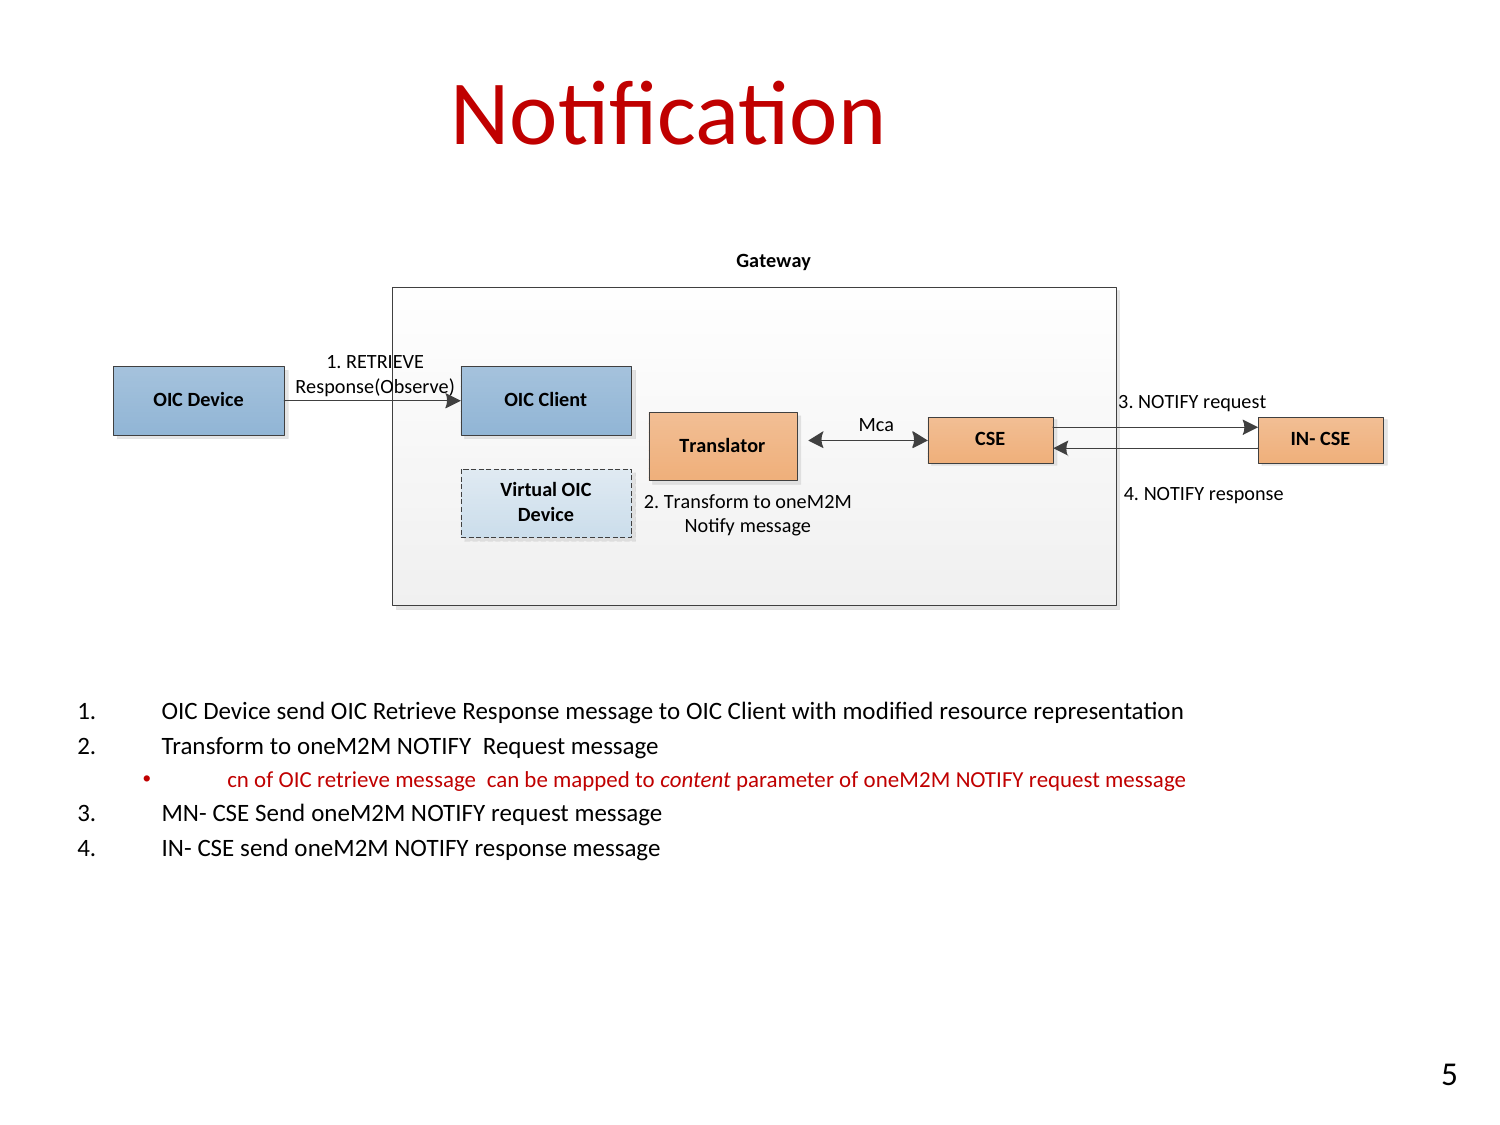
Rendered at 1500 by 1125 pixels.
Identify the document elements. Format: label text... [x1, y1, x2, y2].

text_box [109, 237, 1391, 613]
title Notification [75, 45, 1263, 150]
list OIC Device send OIC Retrieve Response message to OIC Client with modified resource representation Transform to oneM2M NOTIFY Request message cn of OIC retrieve message can be mapped to content parameter of oneM2M NOTIFY request message MN- CSE Send oneM2M NOTIFY request message IN- CSE send oneM2M NOTIFY response message [62, 687, 1413, 1050]
